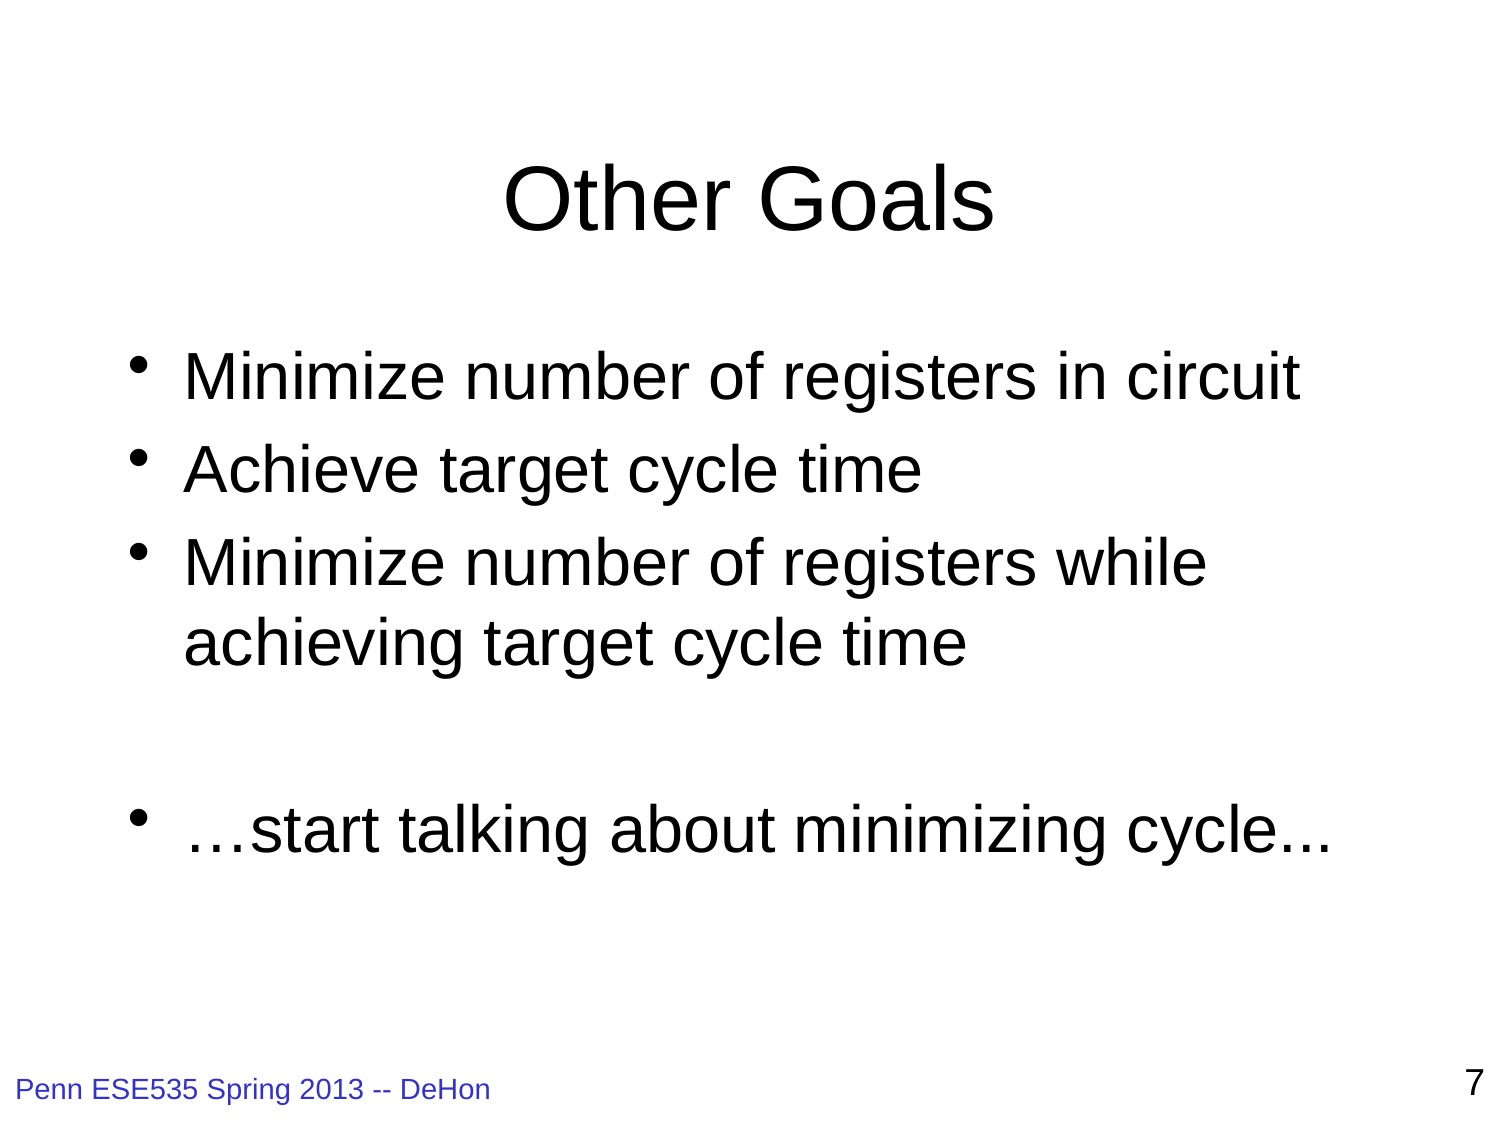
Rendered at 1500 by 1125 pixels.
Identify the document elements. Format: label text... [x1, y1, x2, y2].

slide_number Penn ESE535 Spring 2013 -- DeHon [0, 1062, 576, 1125]
list Minimize number of registers in circuit Achieve target cycle time Minimize number of registers while achieving target cycle time …start talking about minimizing cycle... [112, 324, 1388, 1001]
slide_number 7 [1187, 1049, 1500, 1125]
title Other Goals [112, 99, 1388, 288]
